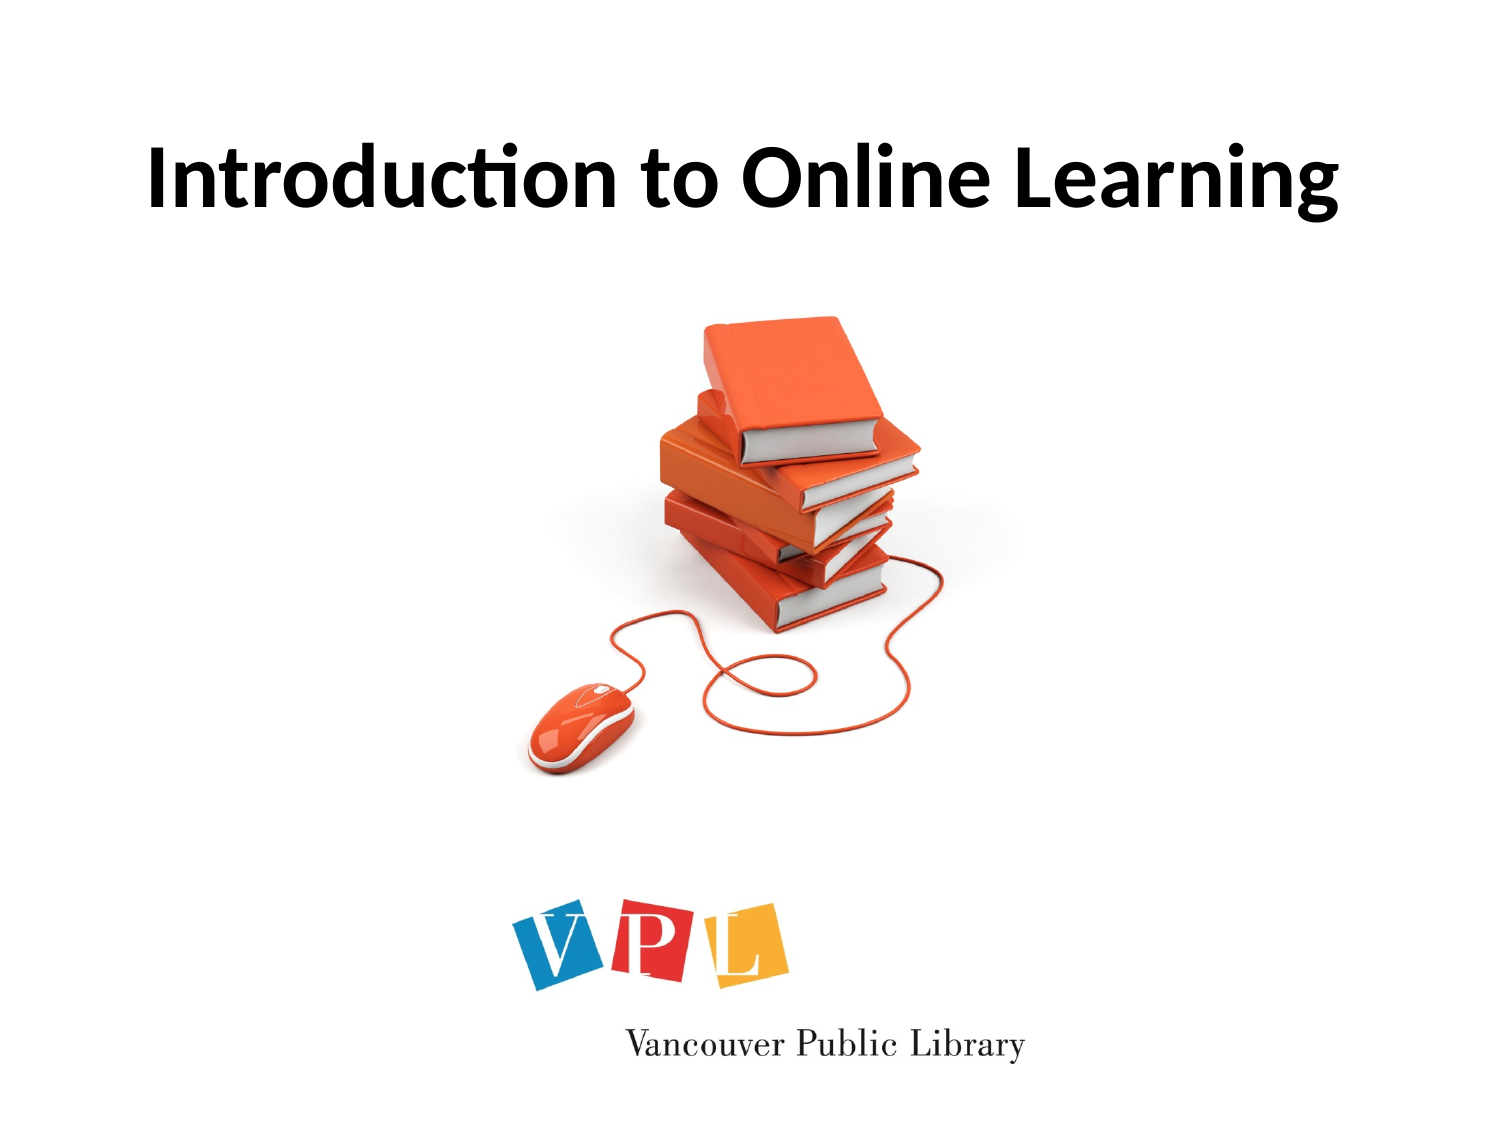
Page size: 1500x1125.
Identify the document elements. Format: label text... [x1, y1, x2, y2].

title Introduction to Online Learning [87, 50, 1400, 292]
picture [424, 237, 1026, 838]
picture [512, 899, 1026, 1064]
